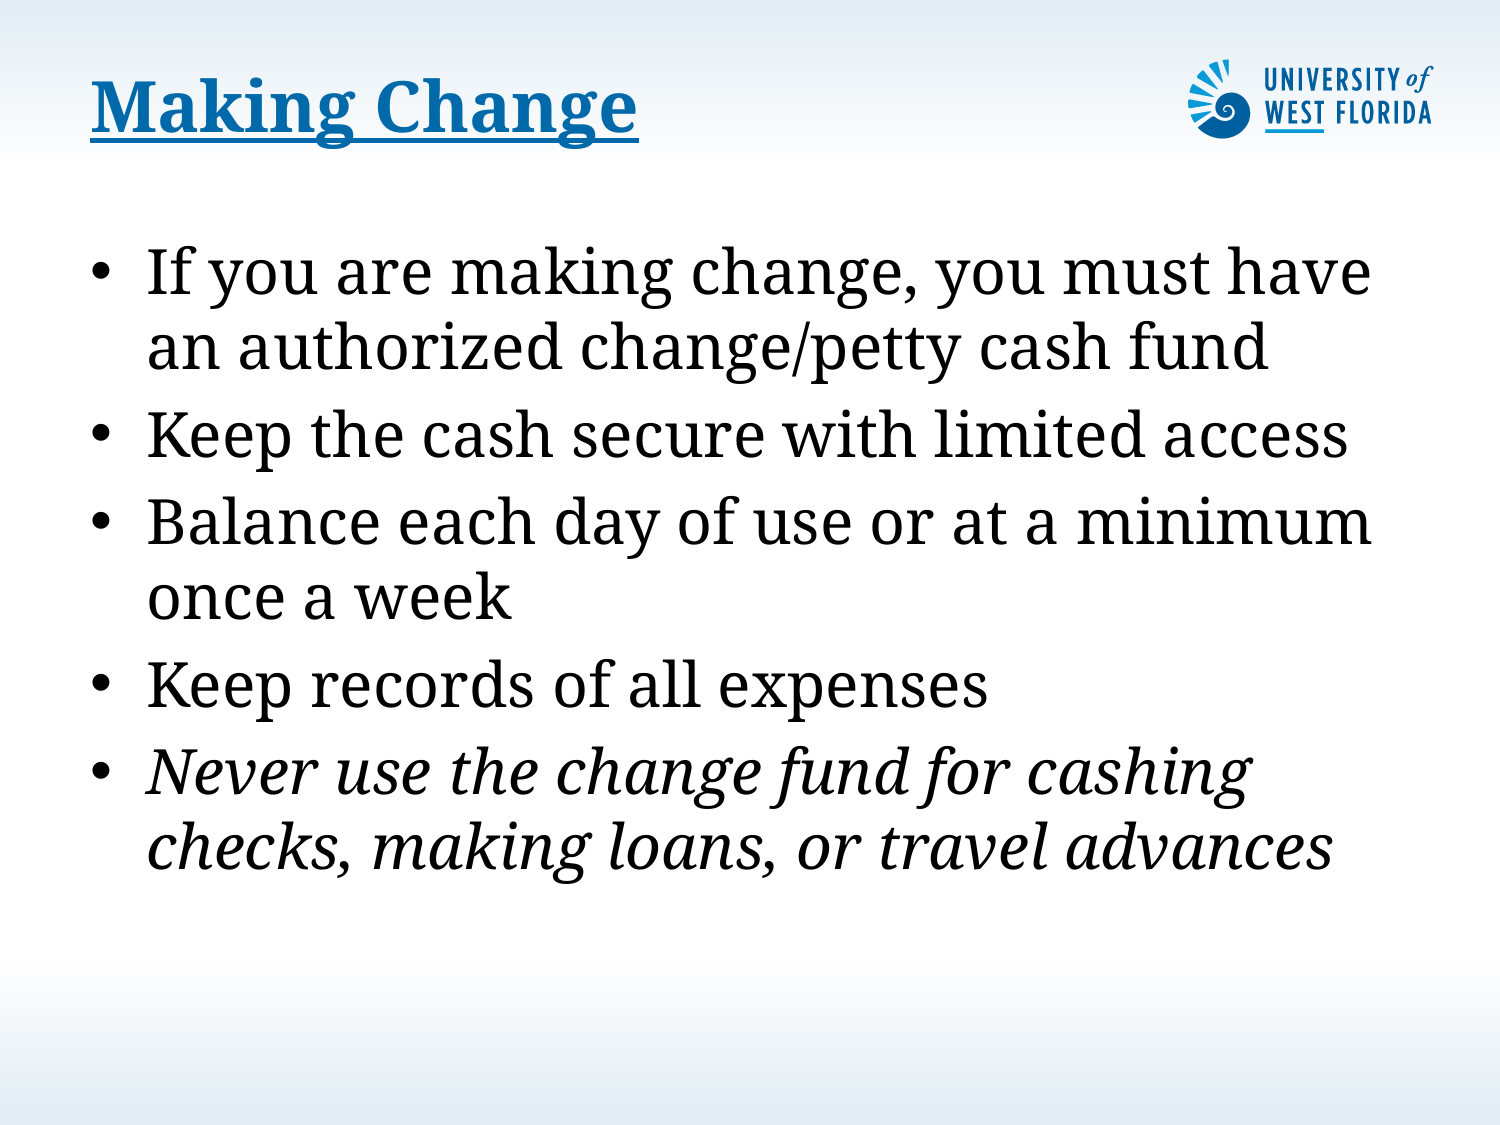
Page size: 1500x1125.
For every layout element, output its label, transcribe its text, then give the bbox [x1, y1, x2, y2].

title Making Change [75, 45, 1150, 163]
list If you are making change, you must have an authorized change/petty cash fund Keep the cash secure with limited access Balance each day of use or at a minimum once a week Keep records of all expenses Never use the change fund for cashing checks, making loans, or travel advances [75, 224, 1425, 1063]
picture [0, 0, 1500, 1125]
